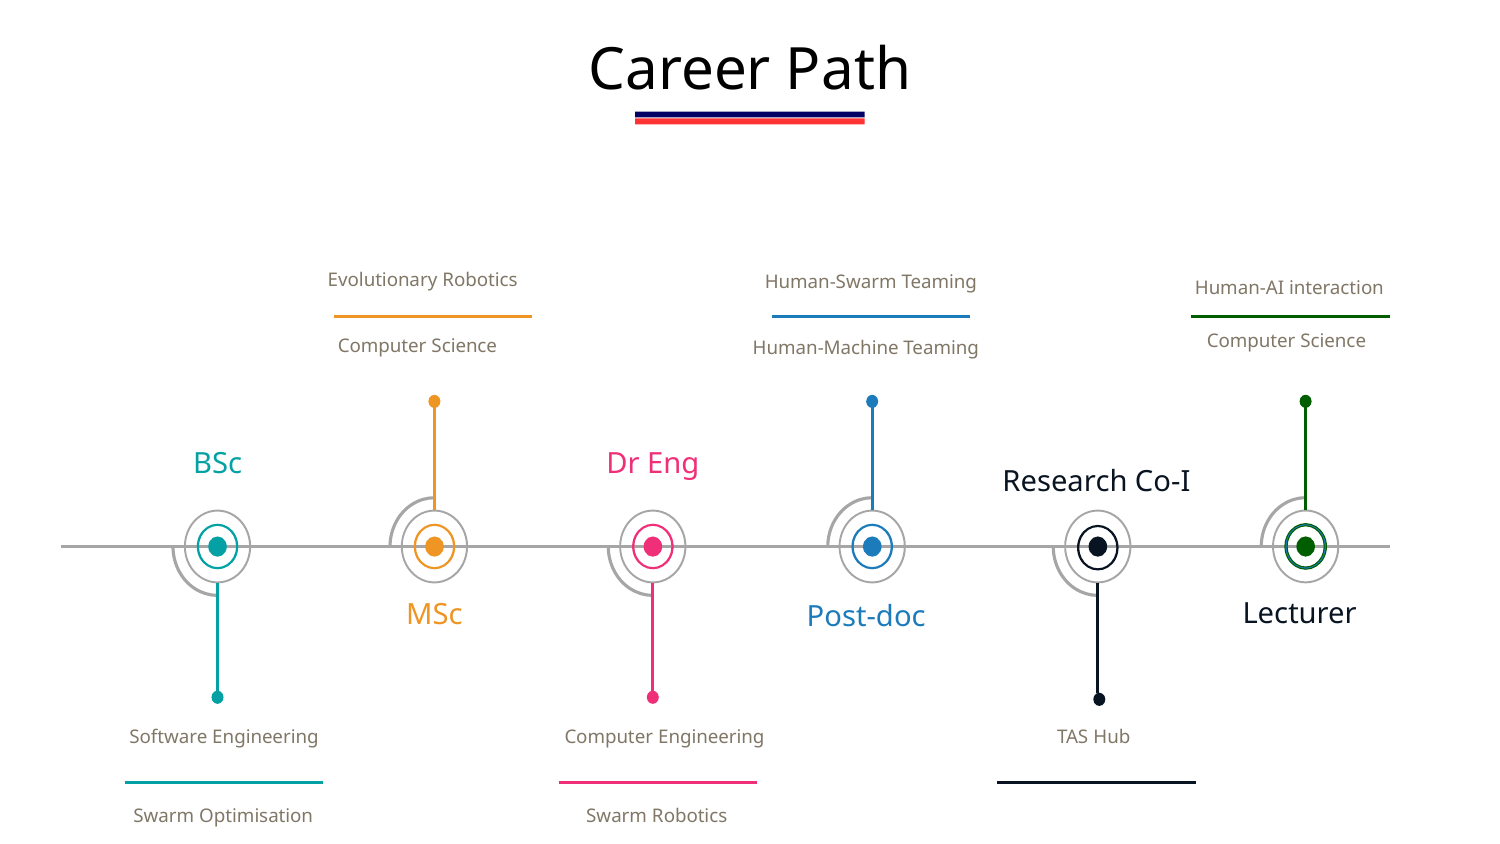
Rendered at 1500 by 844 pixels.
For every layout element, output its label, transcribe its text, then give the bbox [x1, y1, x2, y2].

text_box [189, 554, 218, 579]
text_box [608, 554, 650, 596]
text_box TAS Hub [1042, 717, 1157, 755]
text_box [1075, 554, 1120, 573]
text_box [411, 521, 458, 545]
text_box Post-doc [764, 589, 968, 640]
text_box [631, 554, 675, 572]
text_box [1089, 554, 1107, 559]
text_box Evolutionary Robotics [312, 260, 624, 298]
text_box [1086, 534, 1110, 545]
text_box MSc [361, 587, 508, 638]
text_box [209, 690, 226, 706]
text_box [1270, 507, 1303, 545]
text_box [1053, 554, 1095, 596]
text_box [849, 521, 895, 545]
text_box [398, 507, 431, 545]
text_box [861, 534, 884, 545]
text_box [850, 554, 894, 572]
text_box [837, 554, 908, 586]
text_box [1062, 554, 1133, 586]
text_box Computer Science [323, 326, 634, 364]
text_box [641, 534, 665, 545]
text_box [1297, 554, 1315, 559]
text_box Swarm Robotics [571, 796, 882, 834]
text_box [399, 554, 470, 586]
text_box BSc [144, 436, 291, 487]
text_box [843, 514, 873, 545]
text_box Computer Science [1192, 321, 1432, 359]
text_box [644, 554, 662, 559]
text_box [389, 497, 430, 545]
title Career Path [51, 16, 1449, 111]
text_box Swarm Optimisation [118, 796, 429, 834]
text_box [1062, 507, 1134, 545]
text_box Computer Engineering [549, 717, 861, 755]
text_box [617, 554, 688, 586]
text_box Human-Swarm Teaming [750, 262, 1061, 300]
text_box [412, 554, 457, 572]
text_box [1283, 554, 1328, 572]
text_box [836, 507, 869, 545]
text_box [1297, 392, 1314, 409]
text_box [426, 392, 443, 410]
text_box [827, 497, 867, 545]
text_box Software Engineering [114, 717, 425, 755]
text_box [1309, 507, 1342, 545]
text_box Dr Eng [579, 436, 727, 487]
text_box [425, 553, 444, 559]
text_box Human-AI interaction [1180, 267, 1476, 306]
text_box [194, 521, 241, 545]
text_box [405, 514, 436, 545]
text_box [182, 554, 253, 586]
text_box [864, 392, 881, 409]
text_box [625, 554, 653, 579]
text_box [1270, 554, 1341, 586]
text_box [423, 534, 446, 545]
text_box Lecturer [1180, 587, 1420, 638]
text_box [1294, 534, 1317, 545]
text_box Human-Machine Teaming [737, 328, 1049, 366]
text_box Research Co-I [976, 455, 1216, 505]
text_box [1260, 497, 1301, 545]
text_box [206, 534, 229, 559]
text_box [617, 507, 689, 545]
text_box [436, 507, 471, 545]
text_box [1070, 554, 1098, 579]
text_box [195, 554, 240, 572]
text_box [1075, 522, 1121, 545]
text_box [1277, 514, 1307, 545]
text_box [875, 507, 908, 545]
text_box [1282, 521, 1329, 545]
text_box [644, 689, 661, 706]
text_box [863, 554, 881, 559]
text_box [1091, 691, 1108, 708]
text_box [630, 521, 676, 545]
text_box [172, 554, 215, 596]
text_box [181, 507, 254, 545]
